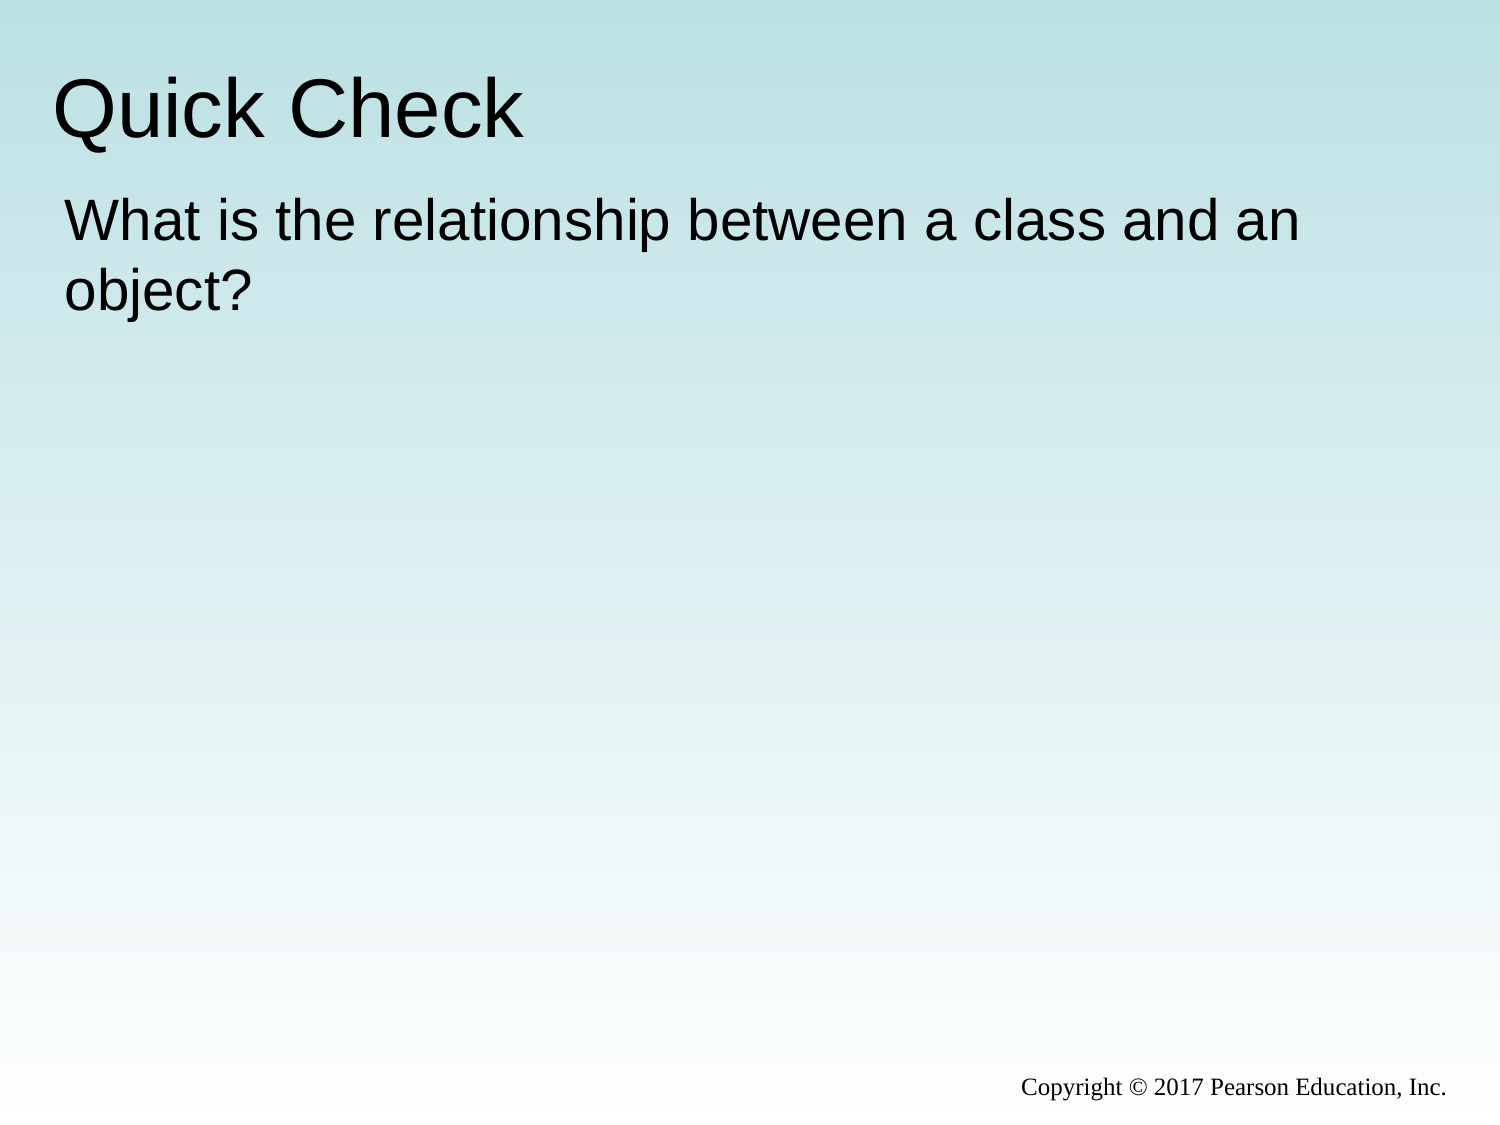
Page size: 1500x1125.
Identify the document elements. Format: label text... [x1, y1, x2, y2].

footer Copyright © 2017 Pearson Education, Inc. [549, 1062, 1463, 1114]
text_box What is the relationship between a class and an object? [49, 174, 1475, 680]
title Quick Check [37, 45, 1463, 163]
